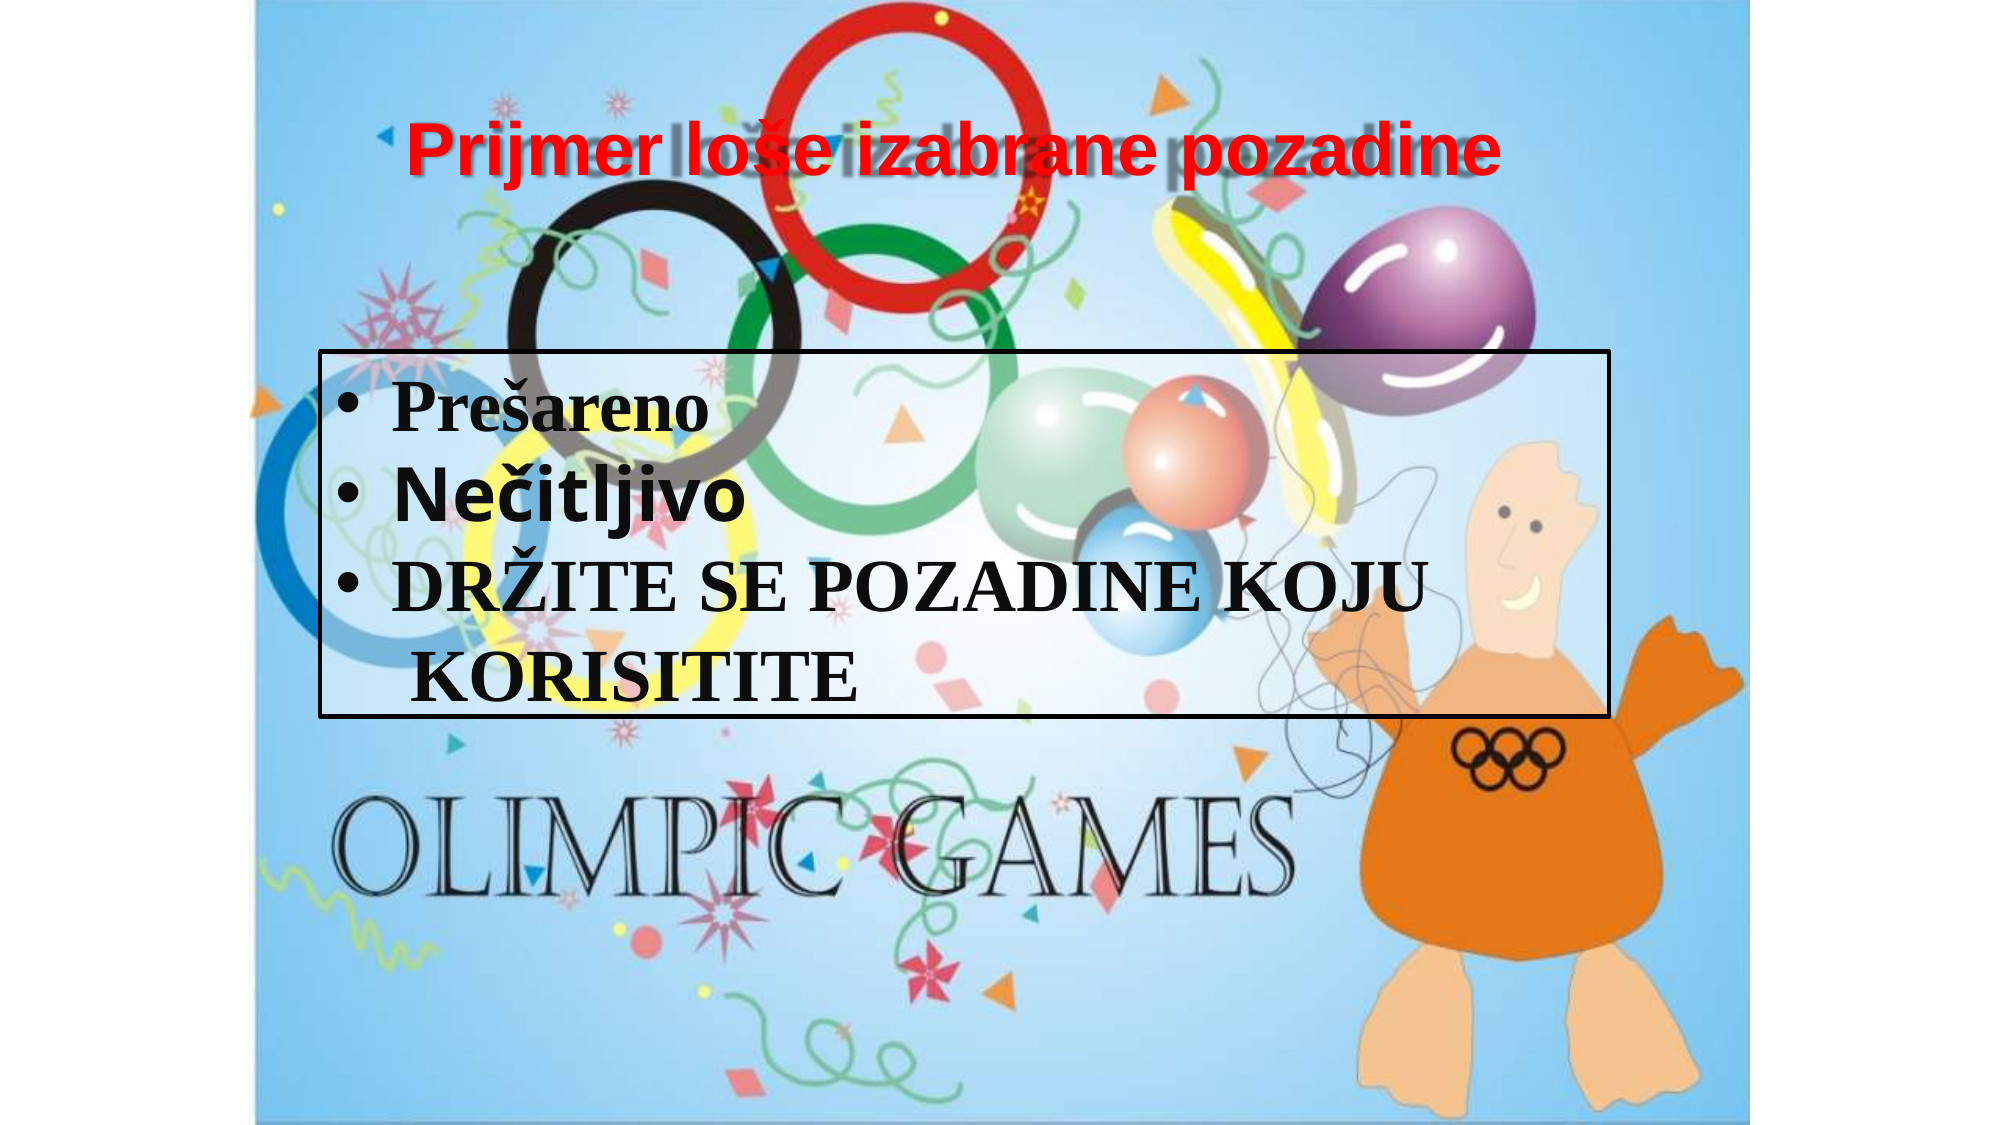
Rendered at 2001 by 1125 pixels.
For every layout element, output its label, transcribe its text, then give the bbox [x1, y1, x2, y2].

text_box [359, 77, 403, 199]
title Prijmer loše izabrane pozadine [403, 49, 1537, 240]
text_box Prešareno Nečitljivo DRŽITE SE POZADINE KOJU KORISITITE [320, 351, 1610, 717]
text_box [249, 0, 1750, 1125]
